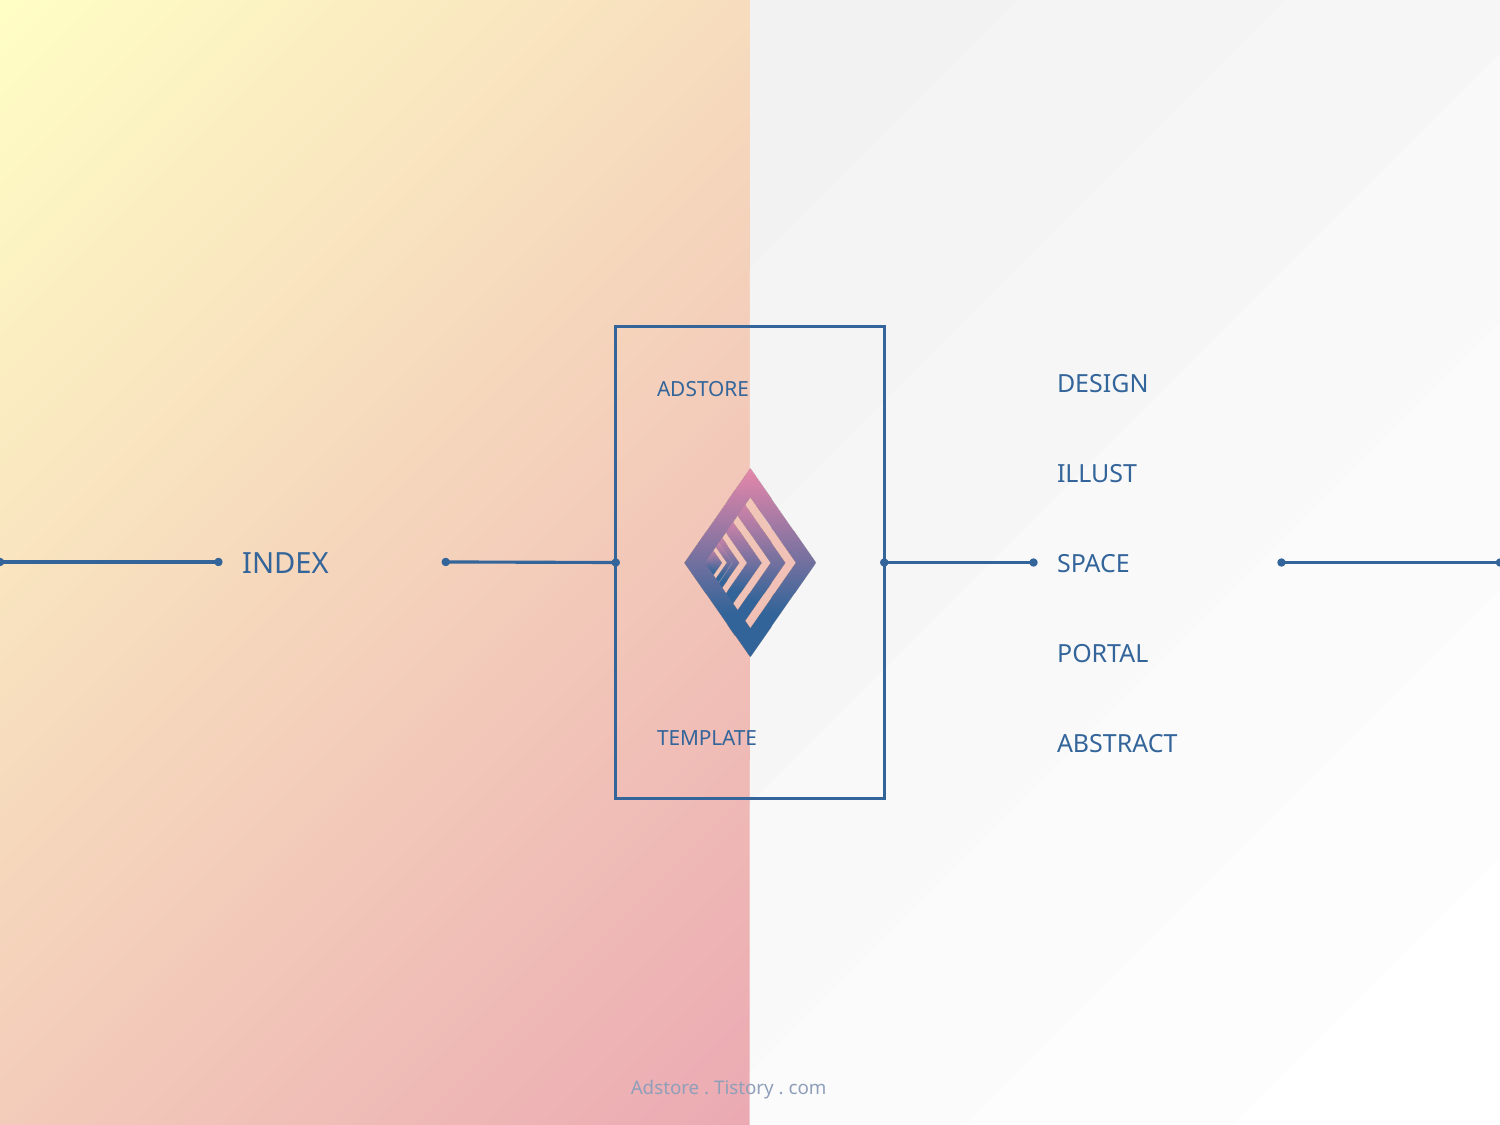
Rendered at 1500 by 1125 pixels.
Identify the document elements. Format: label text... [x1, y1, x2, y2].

footer Adstore . Tistory . com [615, 1058, 881, 1119]
list DESIGN ILLUST SPACE PORTAL ABSTRACT [1033, 326, 1282, 799]
list ADSTORE TEMPLATE [614, 325, 886, 800]
title INDEX [218, 528, 446, 596]
